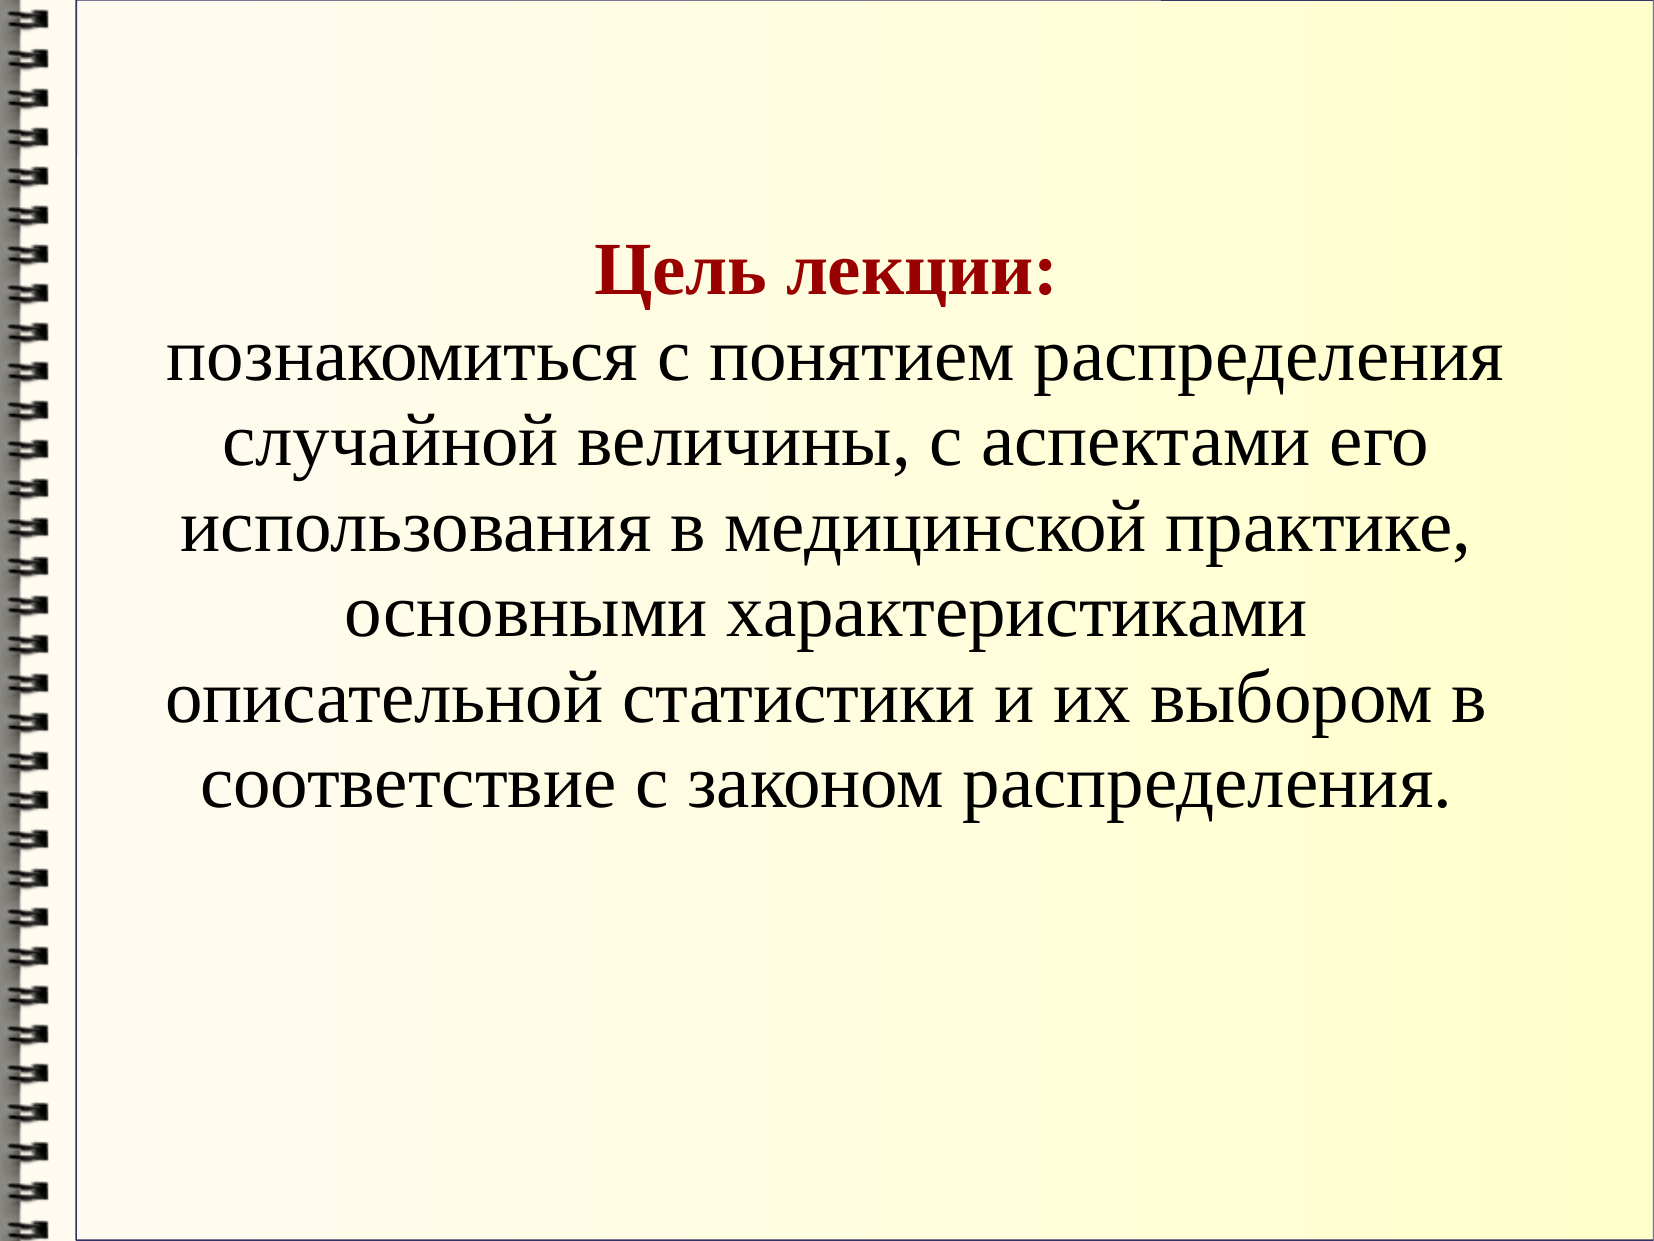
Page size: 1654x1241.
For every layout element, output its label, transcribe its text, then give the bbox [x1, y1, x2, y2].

picture [0, 0, 75, 1241]
title Цель лекции: познакомиться с понятием распределения случайной величины, с аспектами его использования в медицинской практике, основными характеристиками описательной статистики и их выбором в соответствие с законом распределения. [123, 230, 1530, 821]
